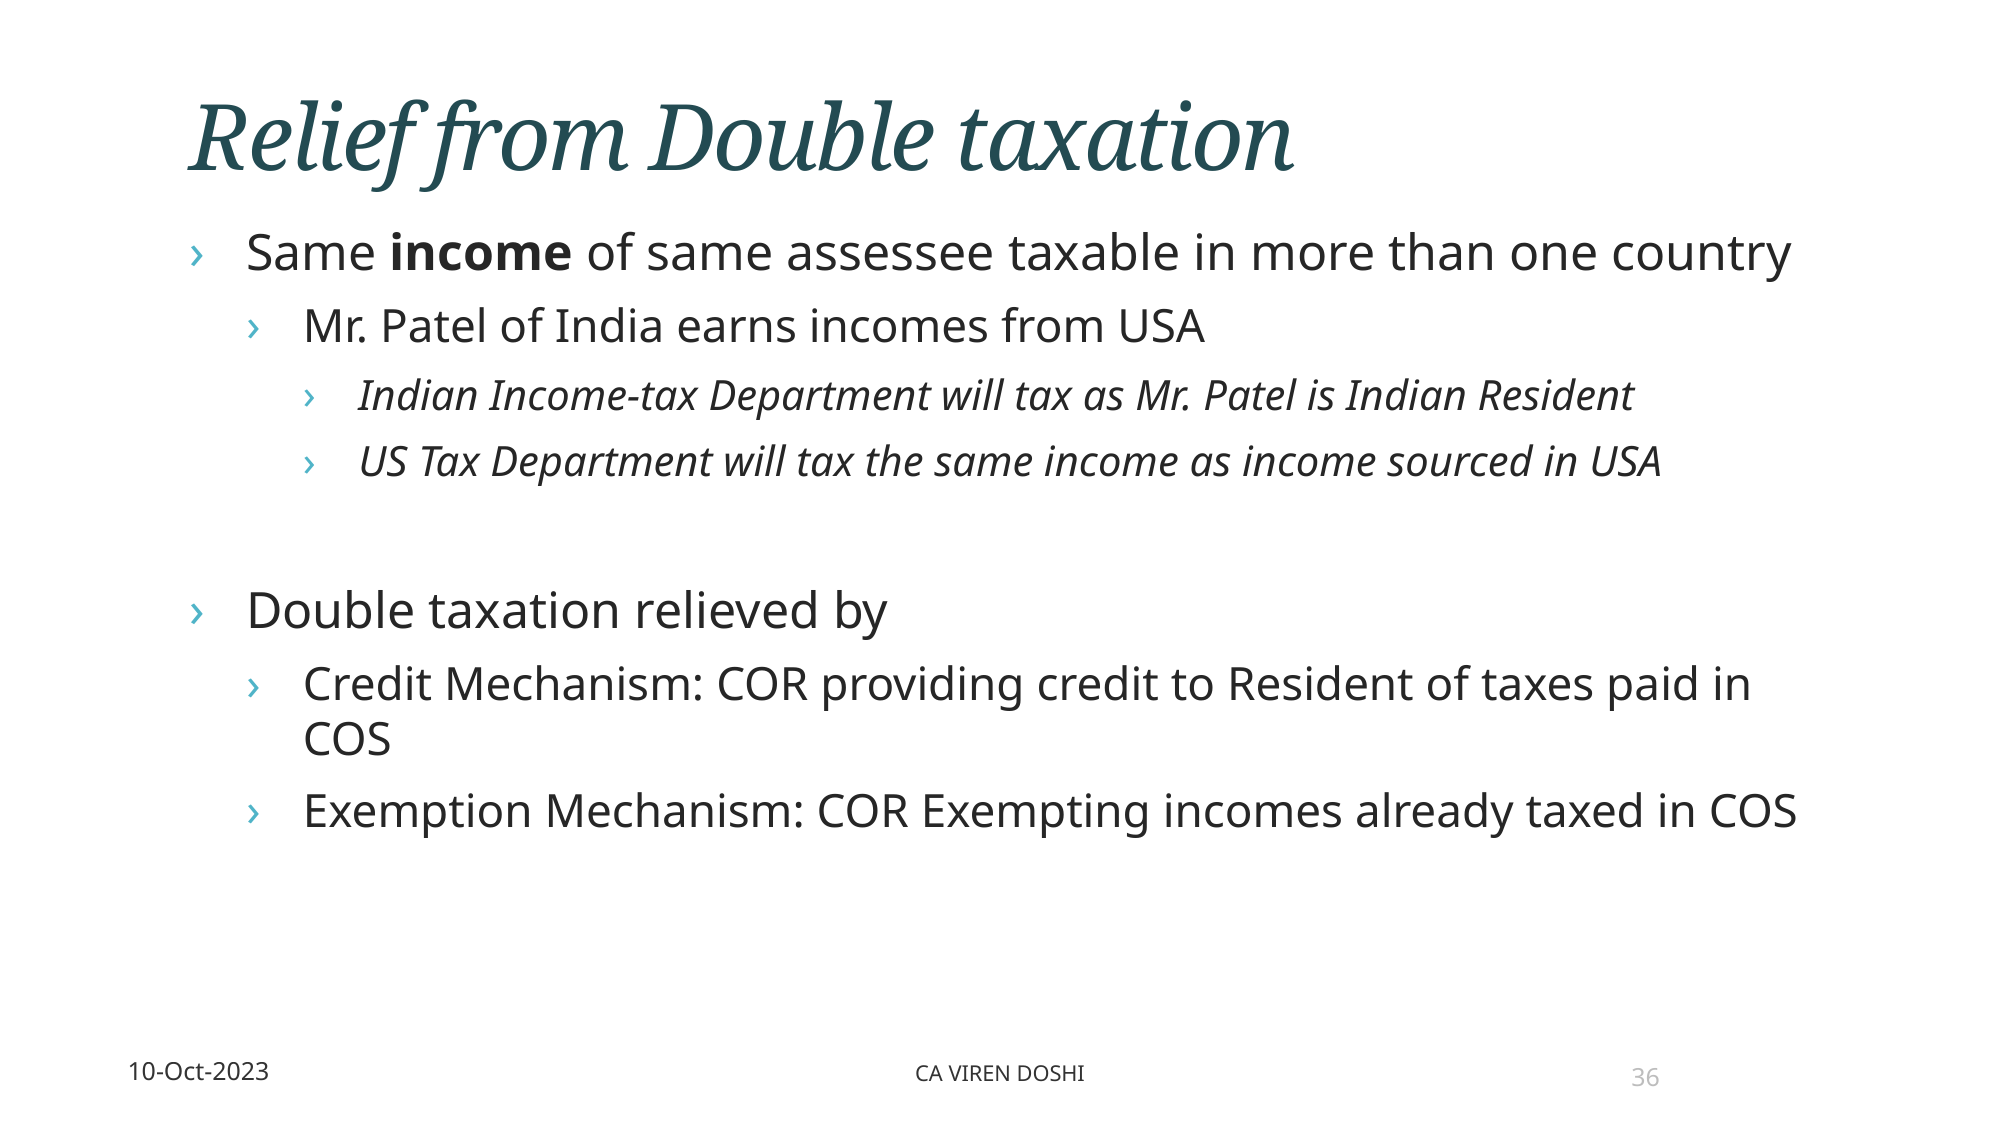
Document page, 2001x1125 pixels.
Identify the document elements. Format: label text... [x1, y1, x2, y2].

slide_number 10-Oct-2023 [112, 1051, 788, 1090]
slide_number 36 [1325, 1042, 1675, 1103]
title Relief from Double taxation [174, 72, 1867, 213]
footer CA Viren Doshi [762, 1042, 1238, 1103]
list Same income of same assessee taxable in more than one country Mr. Patel of India earns incomes from USA Indian Income-tax Department will tax as Mr. Patel is Indian Resident US Tax Department will tax the same income as income sourced in USA Double taxation relieved by Credit Mechanism: COR providing credit to Resident of taxes paid in COS Exemption Mechanism: COR Exempting incomes already taxed in COS [174, 212, 1817, 1071]
